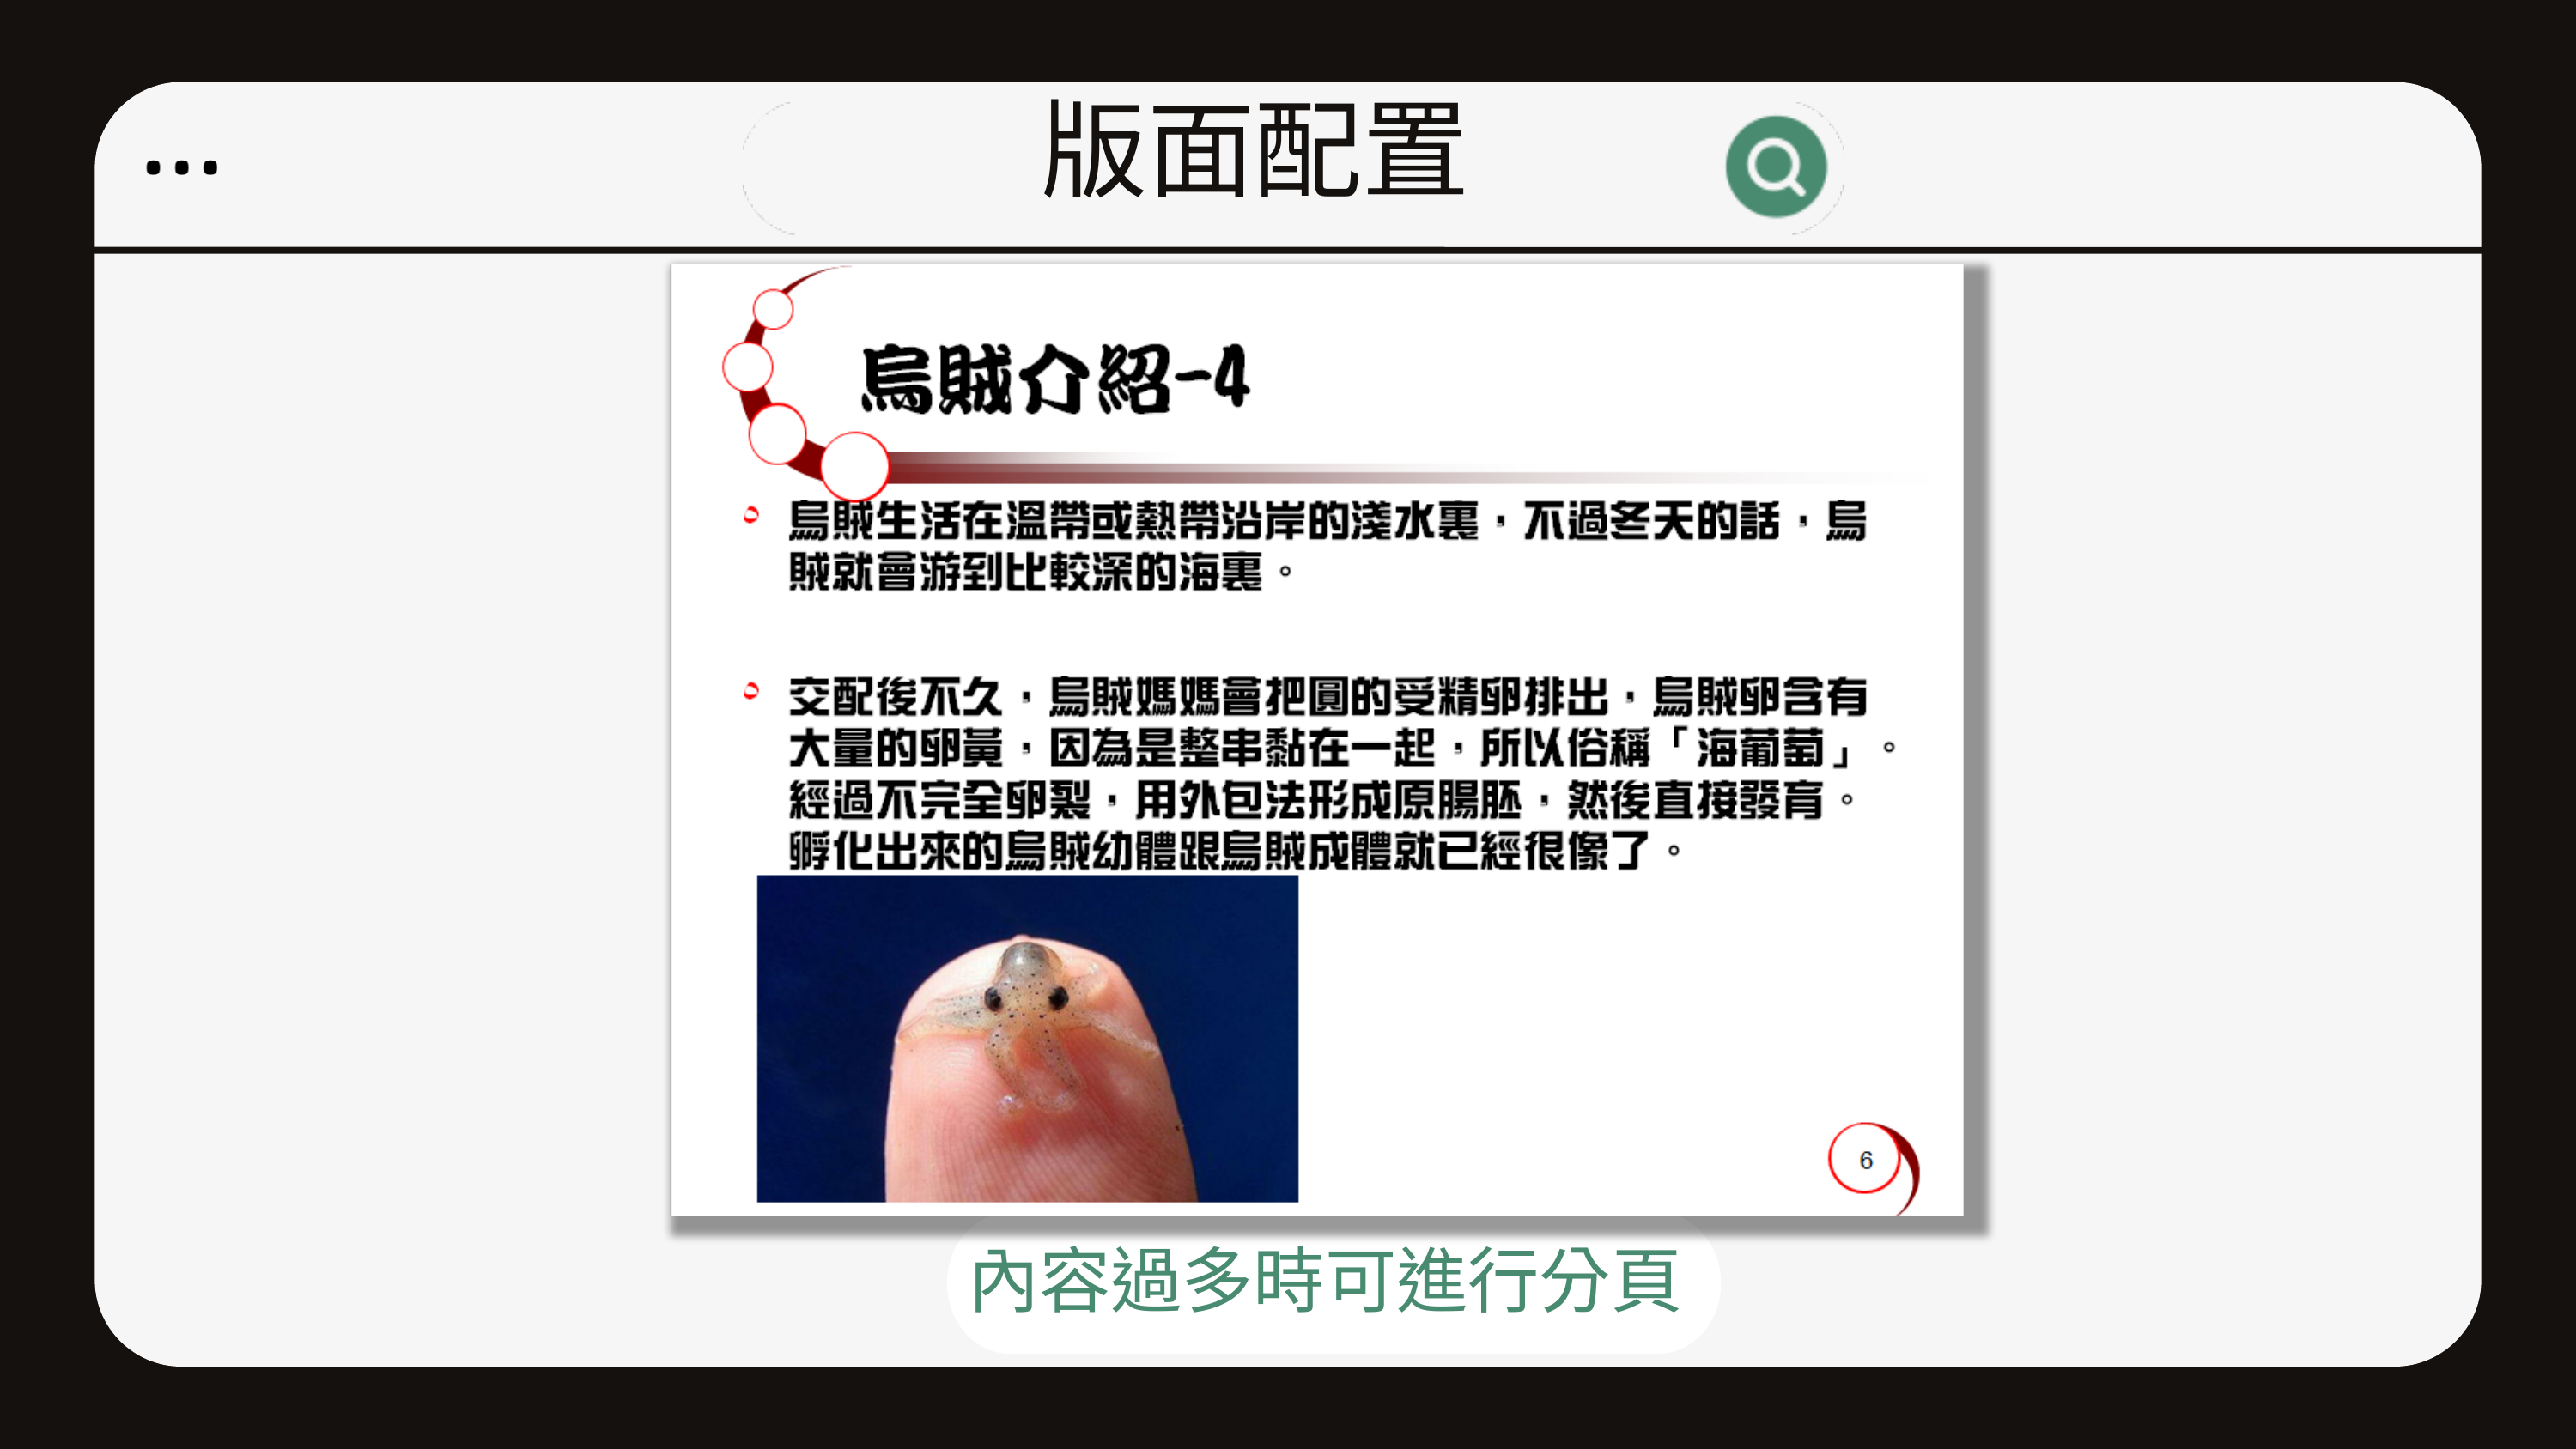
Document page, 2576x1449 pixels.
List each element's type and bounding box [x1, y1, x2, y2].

text_box [946, 1222, 1722, 1355]
picture [742, 101, 1847, 237]
picture [670, 264, 1964, 1216]
picture [128, 138, 237, 193]
text_box [94, 82, 2482, 1367]
